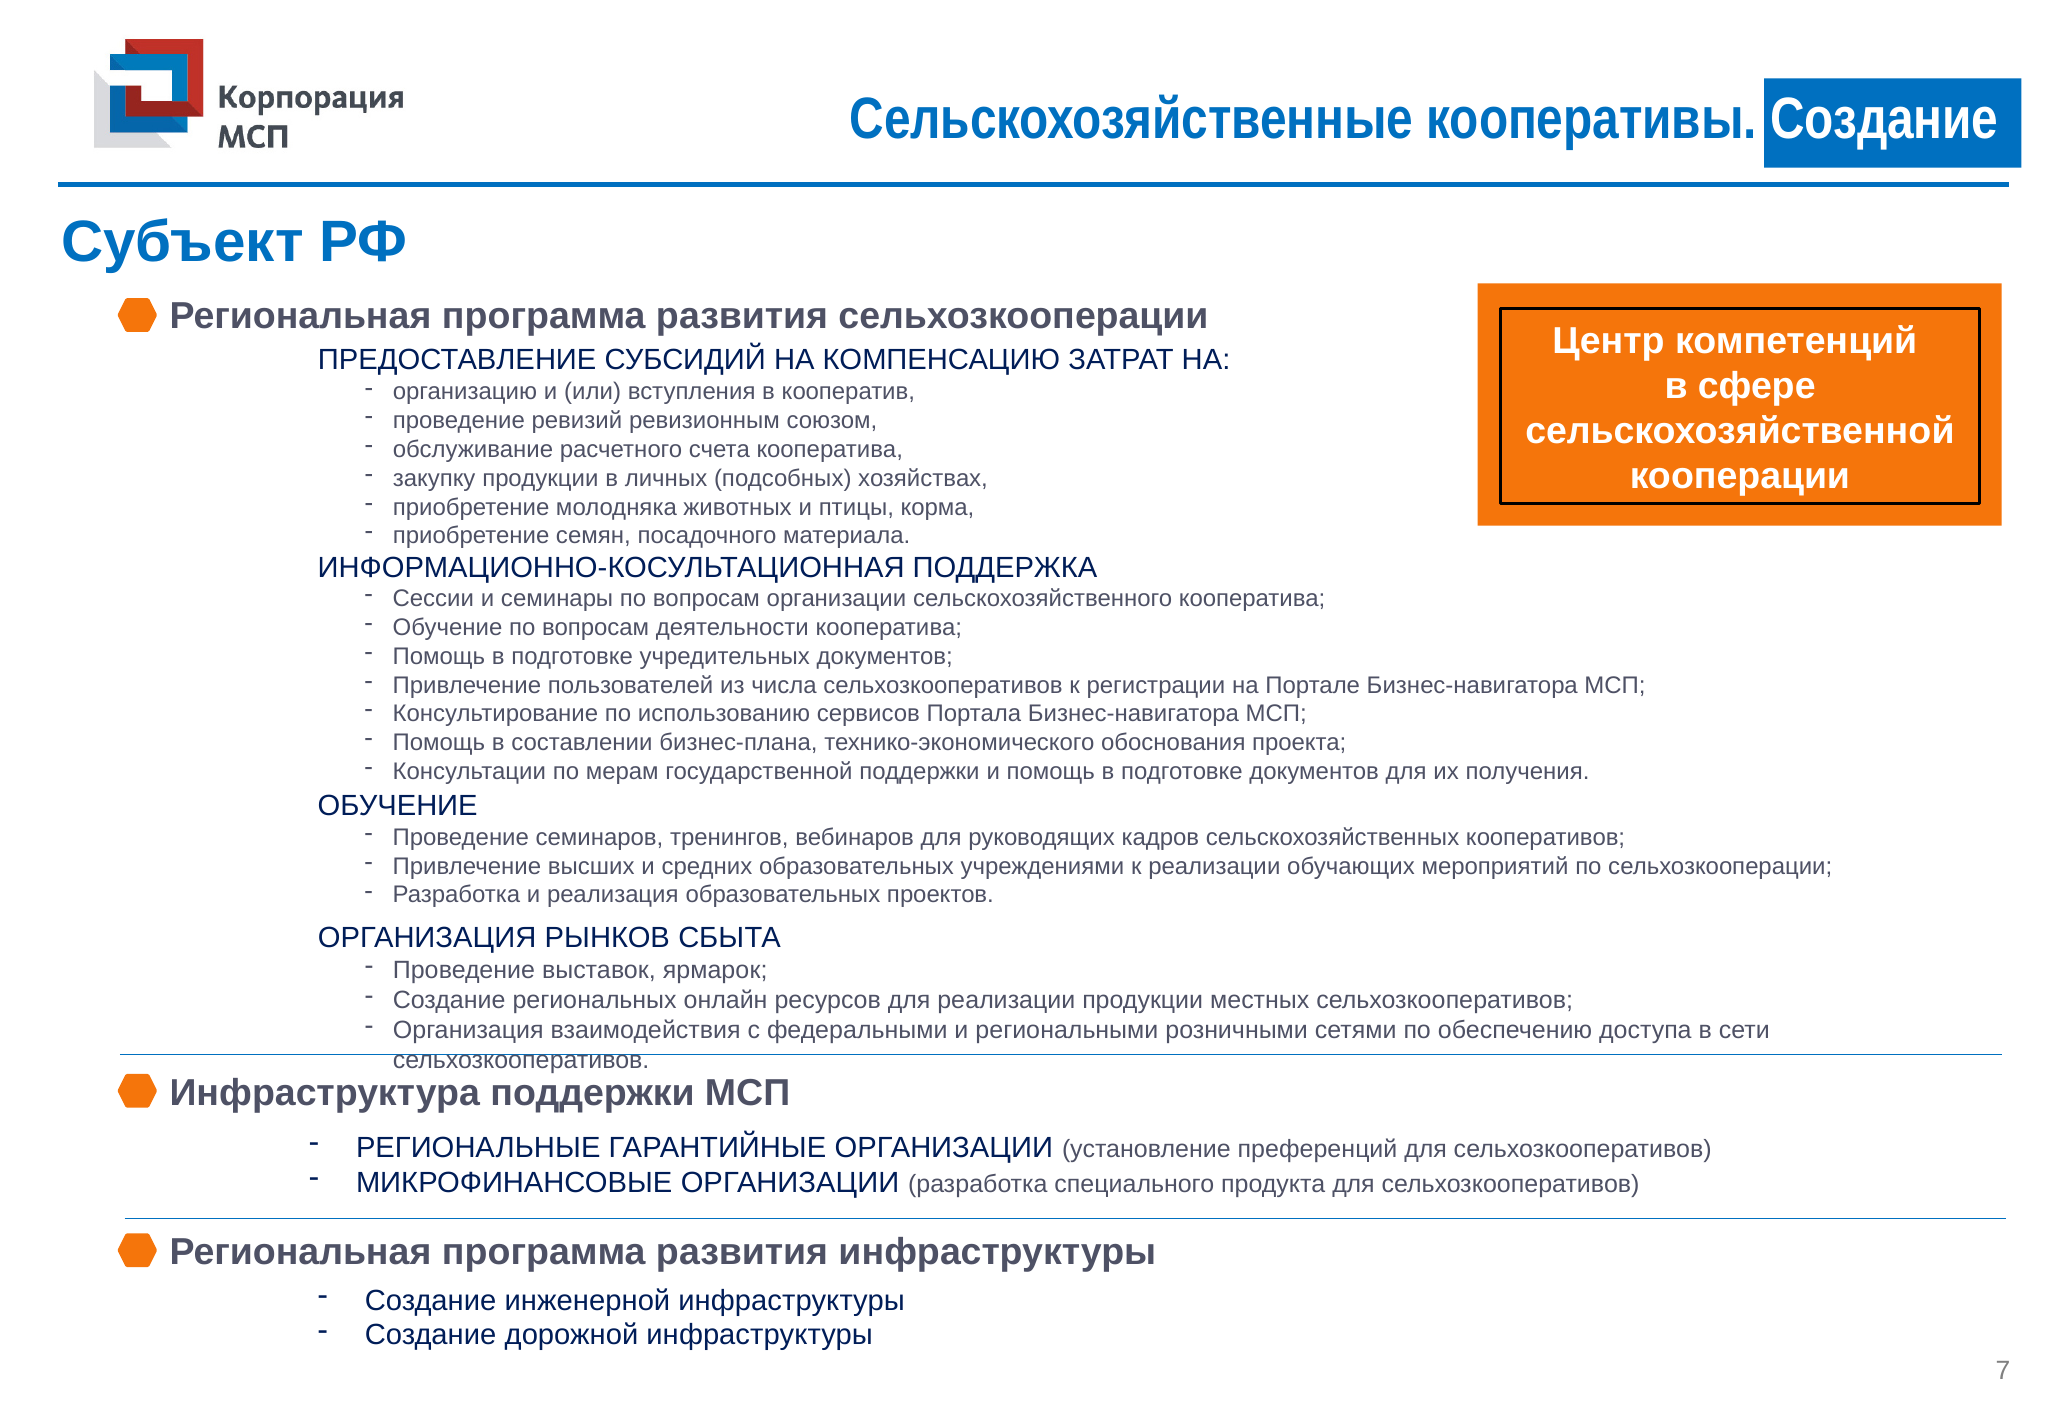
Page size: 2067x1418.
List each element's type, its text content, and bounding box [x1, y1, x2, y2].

table_header Вид продукта [303, 1058, 1999, 1062]
text_box Региональная программа развития сельхозкооперации [154, 283, 1399, 344]
text_box Инфраструктура поддержки МСП [154, 1066, 1196, 1121]
text_box Субъект РФ [46, 180, 446, 296]
table_header Размер [154, 1222, 1399, 1227]
text_box ПРЕДОСТАВЛЕНИЕ СУБСИДИЙ НА КОМПЕНСАЦИЮ ЗАТРАТ НА: организацию и (или) вступления в кооператив, проведение ревизий ревизионным союзом, обслуживание расчетного счета кооператива, закупку продукции в личных (подсобных) хозяйствах, приобретение молодняка животных и птицы, корма, приобретение семян, посадочного материала. [303, 344, 1330, 556]
text_box ОБУЧЕНИЕ Проведение семинаров, тренингов, вебинаров для руководящих кадров сельскохозяйственных кооперативов; Привлечение высших и средних образовательных учреждениями к реализации обучающих мероприятий по сельхозкооперации; Разработка и реализация образовательных проектов. [303, 779, 1945, 911]
text_box [117, 1073, 157, 1108]
picture [57, 11, 425, 179]
text_box [1476, 281, 2004, 528]
text_box Центр компетенций в сфере сельскохозяйственной кооперации [1500, 308, 1980, 504]
text_box [117, 298, 157, 332]
text_box [117, 1233, 157, 1268]
title Сельскохозяйственные кооперативы. Создание [834, 57, 2067, 173]
text_box ИНФОРМАЦИОННО-КОСУЛЬТАЦИОННАЯ ПОДДЕРЖКА Сессии и семинары по вопросам организации сельскохозяйственного кооператива; Обучение по вопросам деятельности кооператива; Помощь в подготовке учредительных документов; Привлечение пользователей из числа сельхозкооперативов к регистрации на Портале Бизнес-навигатора МСП; Консультирование по использованию сервисов Портала Бизнес-навигатора МСП; Помощь в составлении бизнес-плана, технико-экономического обоснования проекта; Консультации по мерам государственной поддержки и помощь в подготовке документов для их получения. [303, 540, 1980, 792]
text_box Создание инженерной инфраструктуры Создание дорожной инфраструктуры [303, 1273, 1963, 1359]
text_box Региональная программа развития инфраструктуры [154, 1230, 1399, 1280]
text_box РЕГИОНАЛЬНЫЕ ГАРАНТИЙНЫЕ ОРГАНИЗАЦИИ (установление преференций для сельхозкооперативов) МИКРОФИНАНСОВЫЕ ОРГАНИЗАЦИИ (разработка специального продукта для сельхозкооперативов) [294, 1121, 1989, 1206]
text_box ОРГАНИЗАЦИЯ РЫНКОВ СБЫТА Проведение выставок, ярмарок; Создание региональных онлайн ресурсов для реализации продукции местных сельхозкооперативов; Организация взаимодействия с федеральными и региональными розничными сетями по обеспечению доступа в сети сельхозкооперативов. [303, 911, 2051, 1081]
